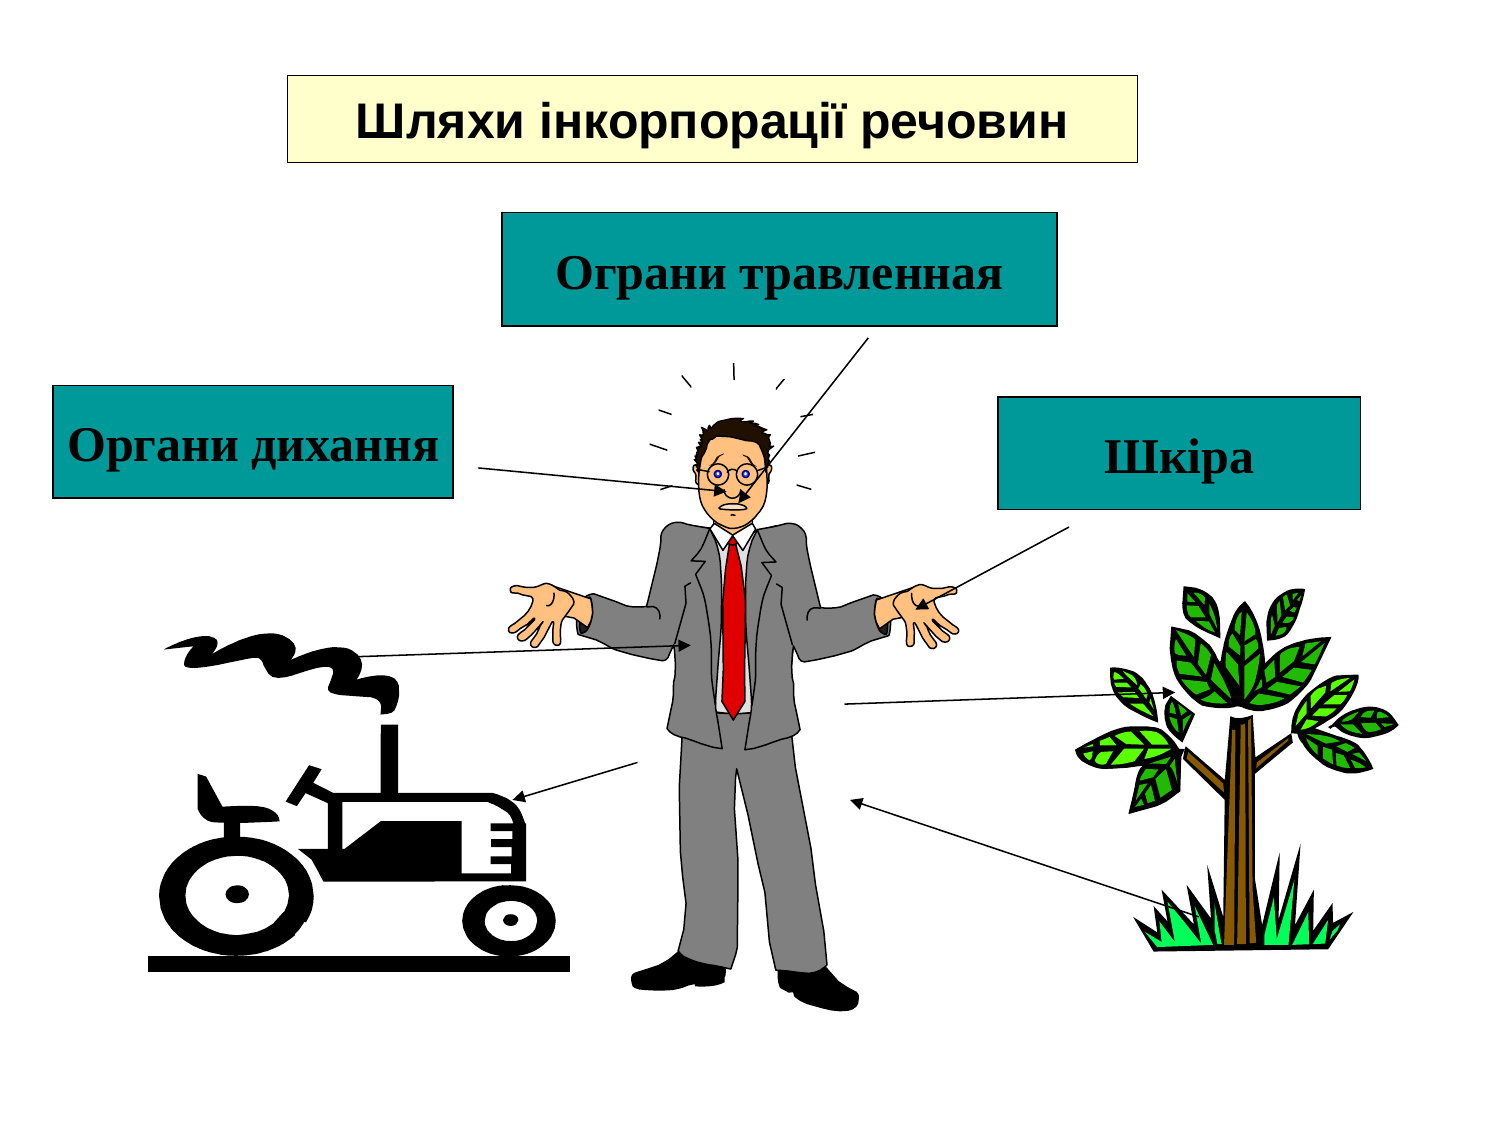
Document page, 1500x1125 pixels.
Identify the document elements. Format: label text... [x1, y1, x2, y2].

text_box Органи дихання [53, 385, 454, 498]
text_box Шкіра [998, 397, 1361, 510]
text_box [505, 362, 963, 1013]
title Шляхи інкорпорації речовин [287, 75, 1138, 163]
picture [1074, 585, 1399, 952]
picture [147, 633, 571, 973]
text_box Ограни травленная [501, 212, 1057, 327]
